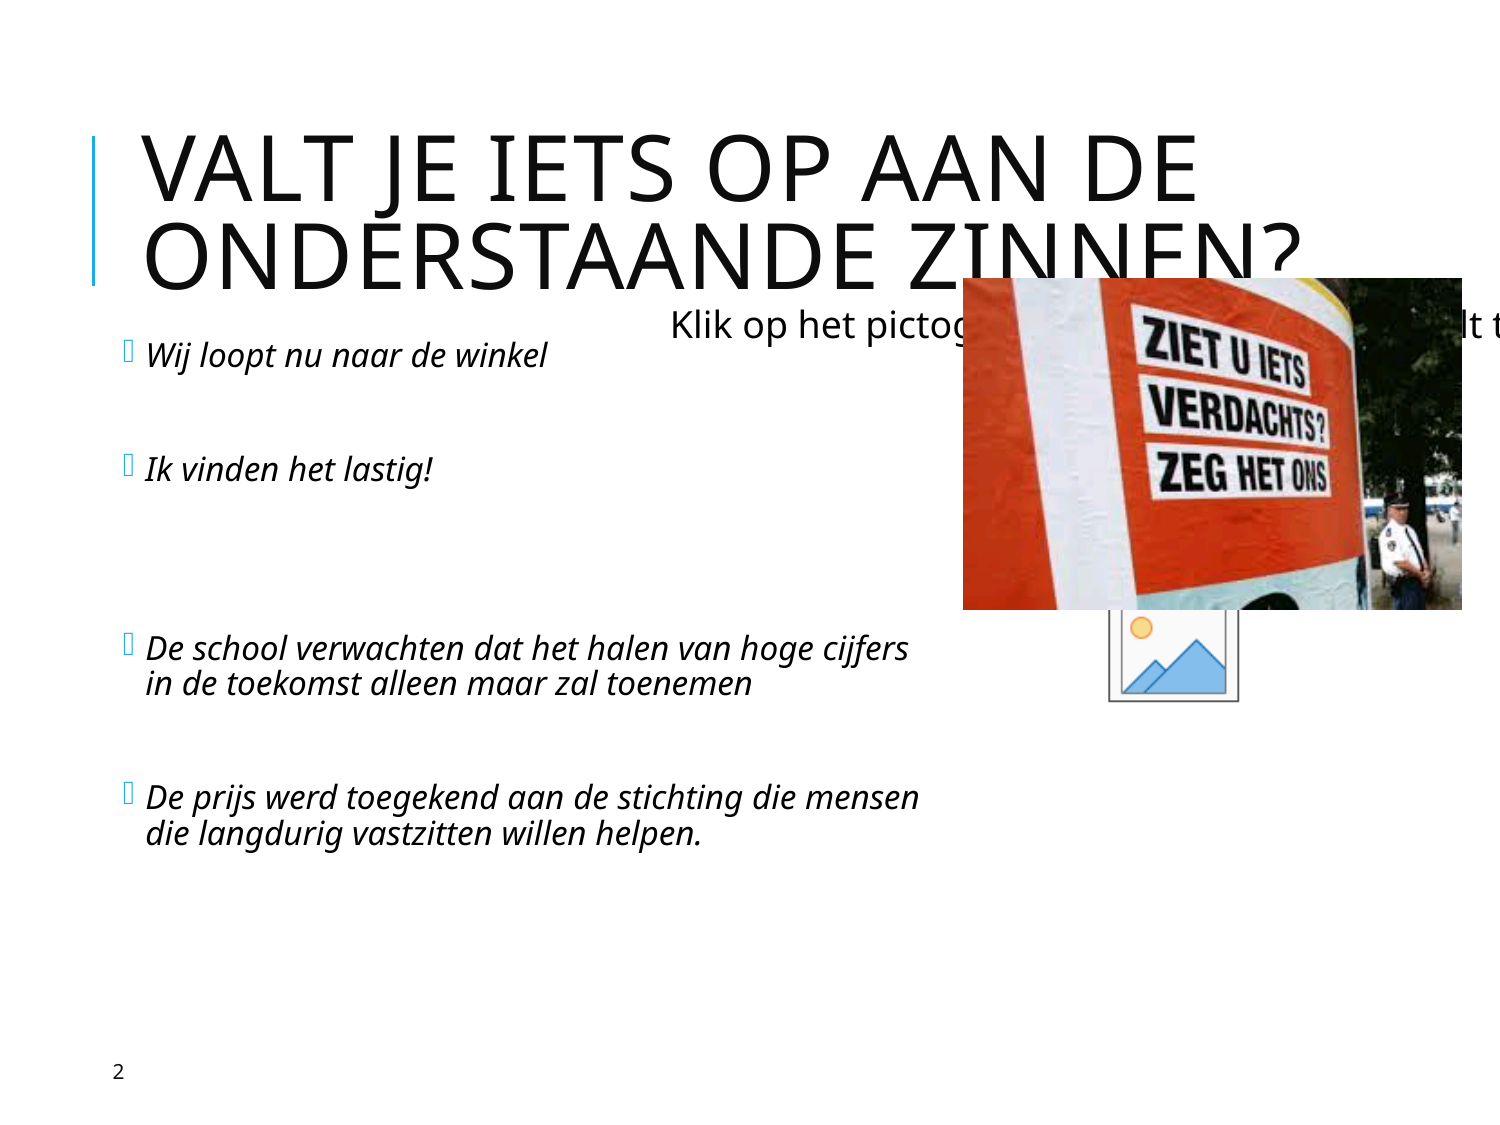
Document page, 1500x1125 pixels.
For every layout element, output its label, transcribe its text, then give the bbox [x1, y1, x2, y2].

list Wij loopt nu naar de winkel Ik vinden het lastig! De school verwachten dat het halen van hoge cijfers in de toekomst alleen maar zal toenemen De prijs werd toegekend aan de stichting die mensen die langdurig vastzitten willen helpen. [94, 287, 939, 1009]
picture [960, 278, 1463, 1012]
slide_number 2 [112, 1058, 160, 1088]
title Valt je iets op aan de onderstaande zinnen? [126, 96, 1322, 342]
